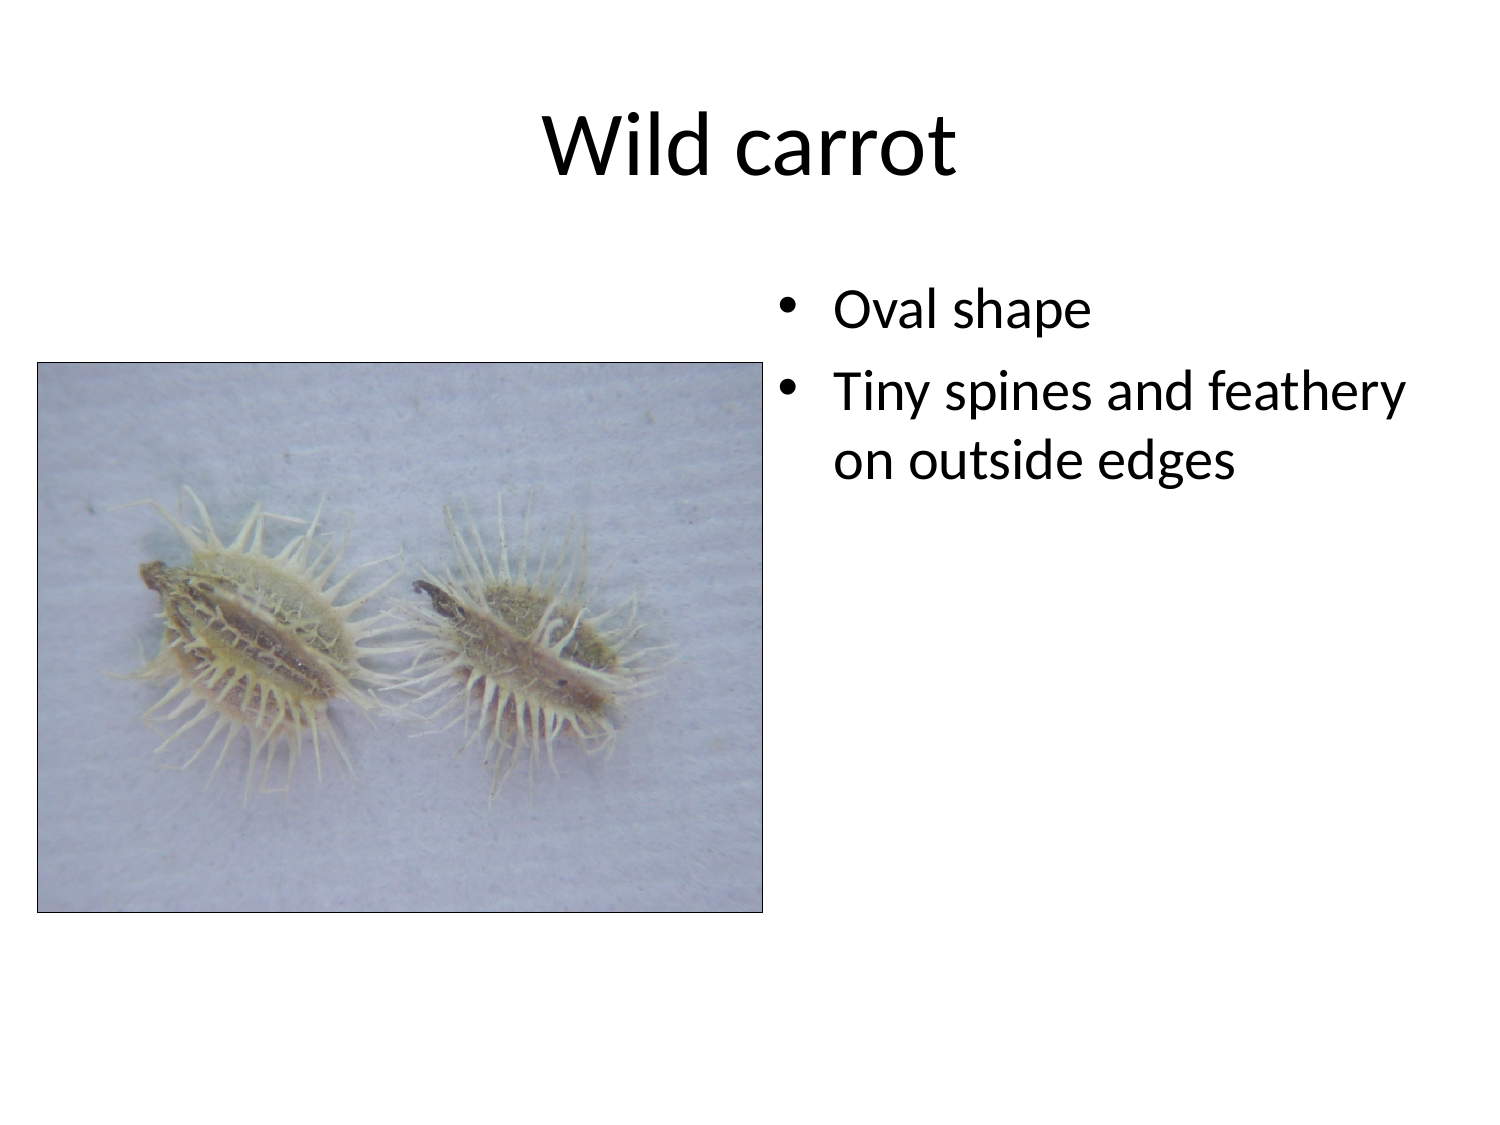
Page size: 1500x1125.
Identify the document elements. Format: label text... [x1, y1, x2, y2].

title Wild carrot [75, 45, 1425, 233]
list Oval shape Tiny spines and feathery on outside edges [762, 262, 1425, 1005]
text_box [37, 362, 763, 913]
